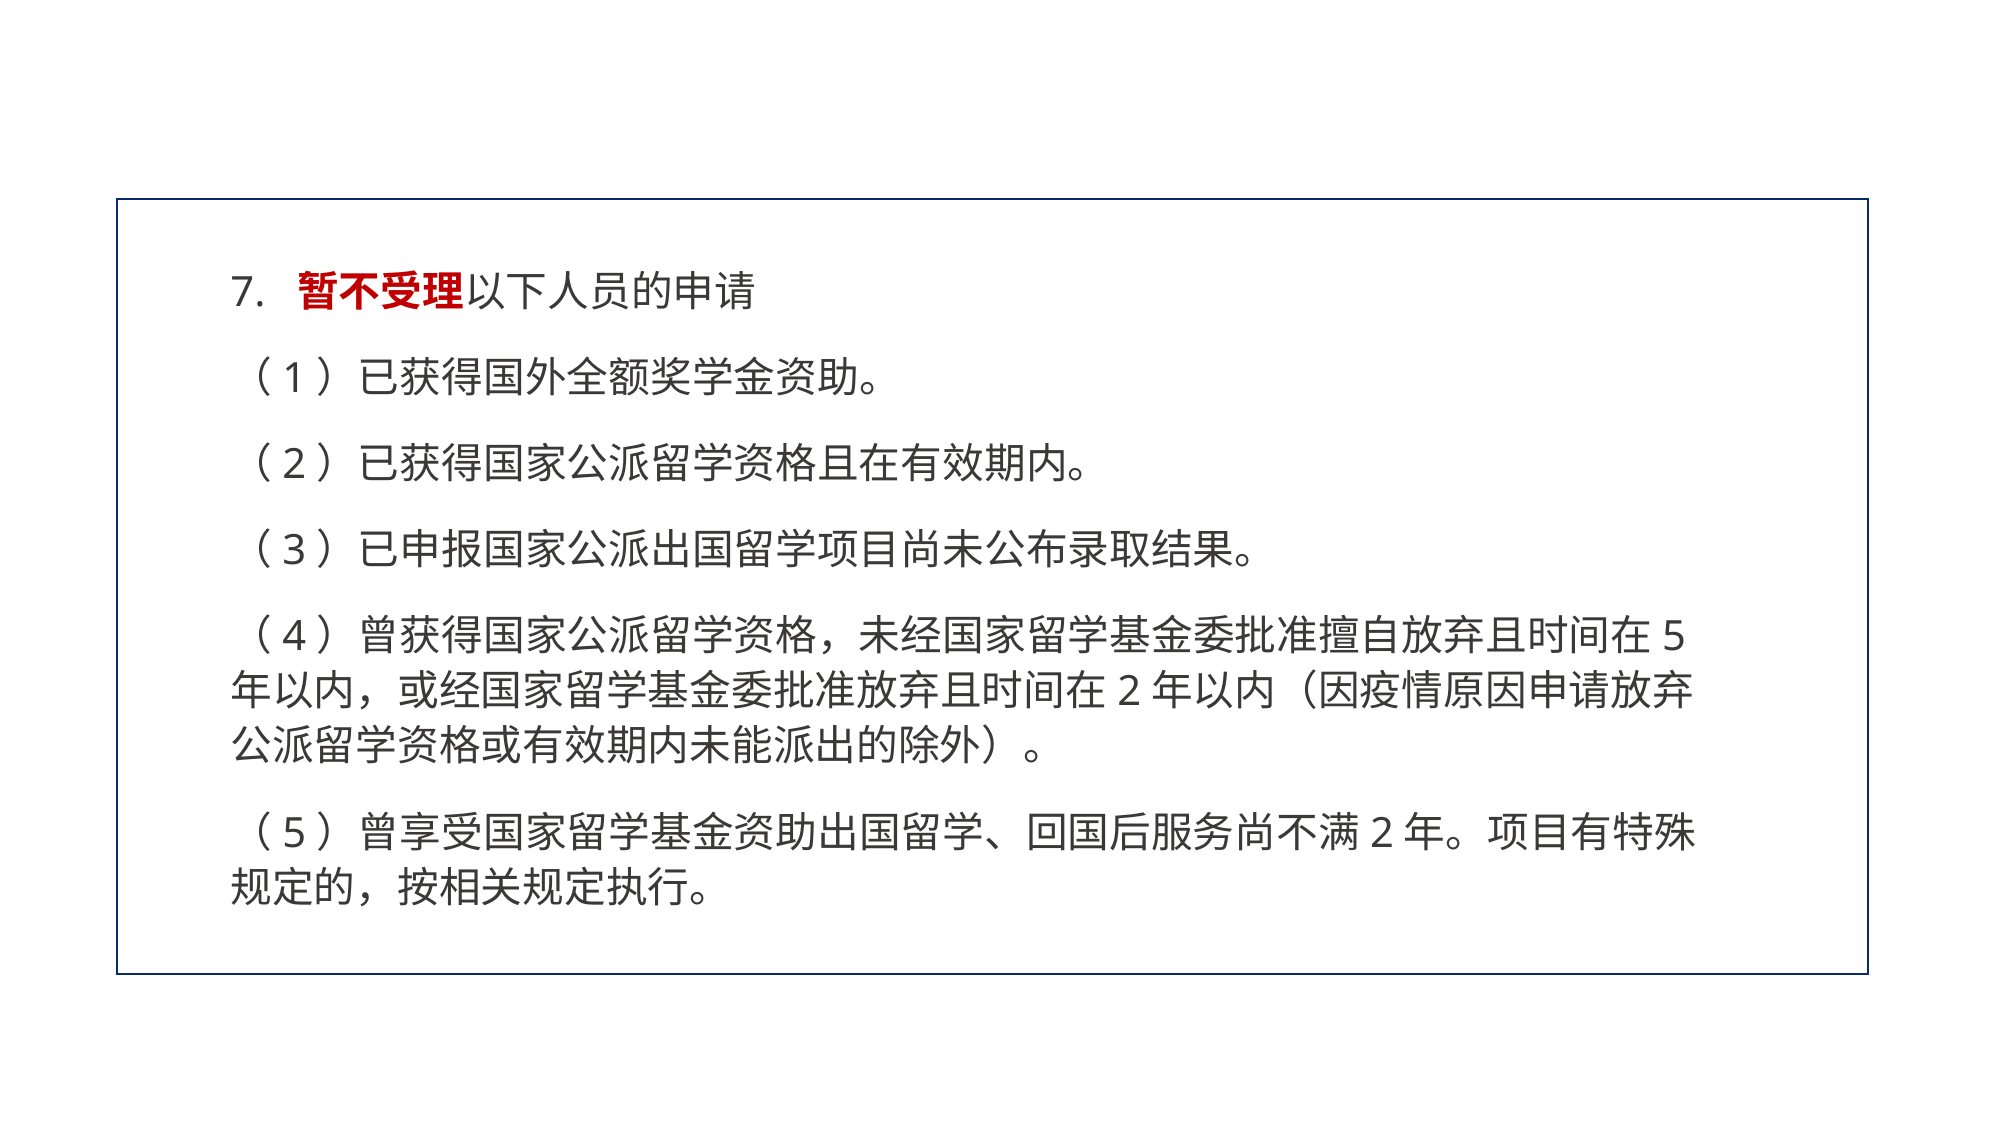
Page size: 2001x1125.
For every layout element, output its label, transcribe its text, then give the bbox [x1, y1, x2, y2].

text_box 7. 暂不受理以下人员的申请 （1）已获得国外全额奖学金资助。 （2）已获得国家公派留学资格且在有效期内。 （3）已申报国家公派出国留学项目尚未公布录取结果。 （4）曾获得国家公派留学资格，未经国家留学基金委批准擅自放弃且时间在5年以内，或经国家留学基金委批准放弃且时间在2年以内（因疫情原因申请放弃公派留学资格或有效期内未能派出的除外）。 （5）曾享受国家留学基金资助出国留学、回国后服务尚不满2年。项目有特殊规定的，按相关规定执行。 [215, 251, 1745, 918]
text_box [116, 198, 1869, 975]
